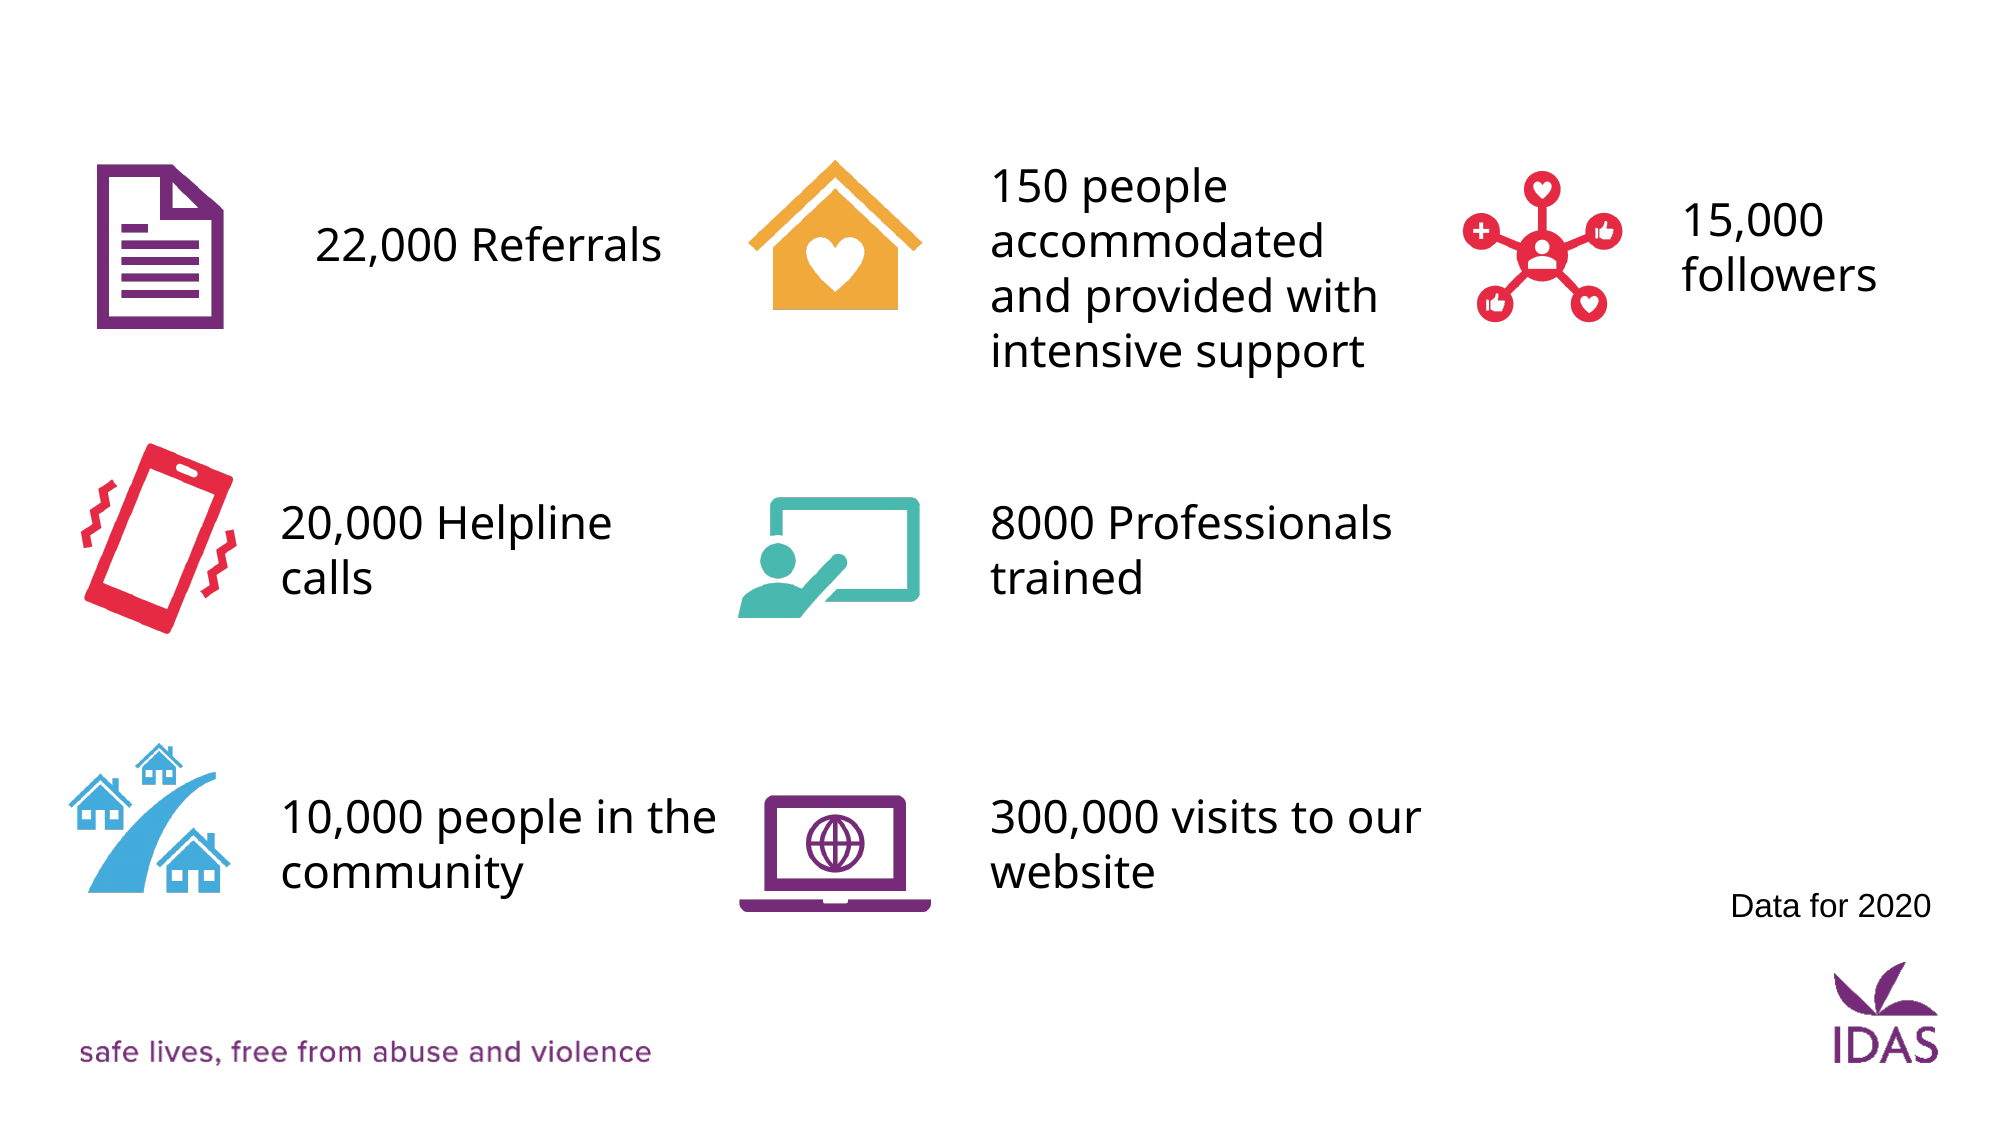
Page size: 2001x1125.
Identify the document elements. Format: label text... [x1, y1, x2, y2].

picture [59, 439, 258, 638]
text_box 10,000 people in the community [265, 780, 735, 906]
picture [735, 754, 935, 953]
text_box 300,000 visits to our website [975, 780, 1509, 906]
picture [80, 1040, 651, 1066]
text_box 150 people accommodated and provided with intensive support [975, 148, 1413, 384]
picture [1444, 148, 1640, 345]
picture [62, 148, 258, 345]
text_box 22,000 Referrals [300, 208, 678, 279]
picture [735, 135, 935, 335]
picture [1820, 948, 1950, 1078]
picture [62, 732, 235, 905]
text_box Data for 2020 [1715, 876, 1947, 932]
text_box 8000 Professionals trained [975, 486, 1413, 612]
text_box 15,000 followers [1666, 183, 1949, 309]
picture [729, 458, 928, 657]
text_box 20,000 Helpline calls [265, 486, 703, 612]
